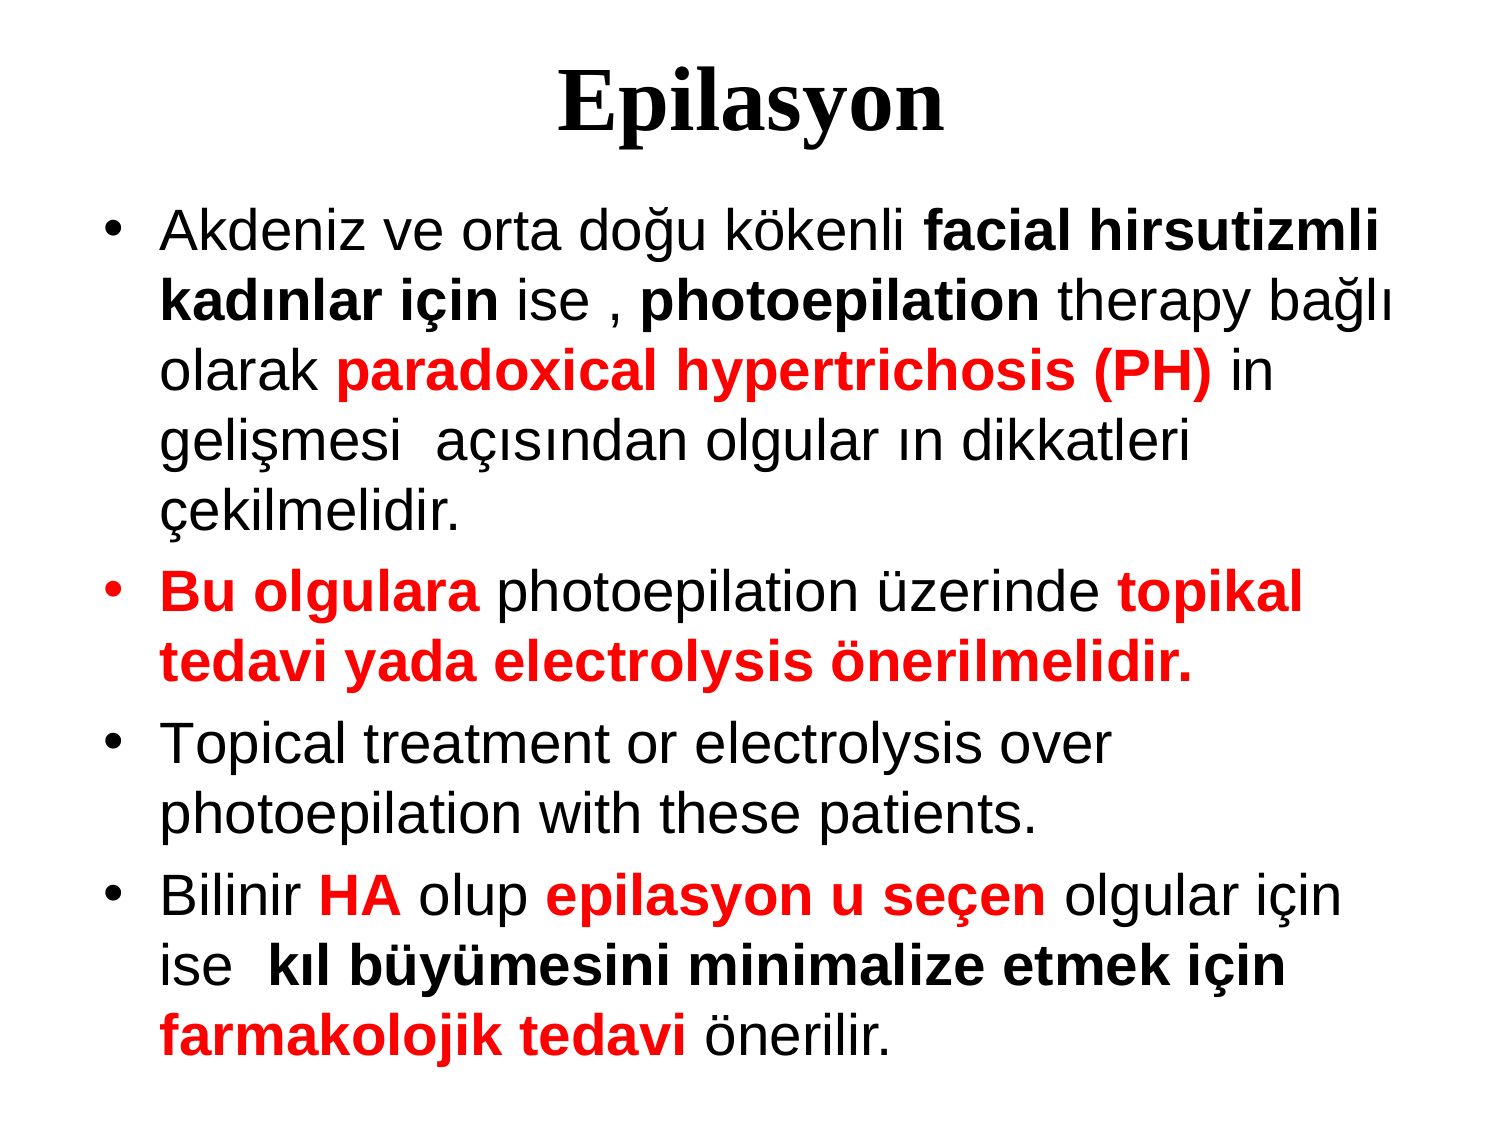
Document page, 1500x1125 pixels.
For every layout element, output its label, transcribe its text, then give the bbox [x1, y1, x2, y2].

list Akdeniz ve orta doğu kökenli facial hirsutizmli kadınlar için ise , photoepilation therapy bağlı olarak paradoxical hypertrichosis (PH) in gelişmesi açısından olgular ın dikkatleri çekilmelidir. Bu olgulara photoepilation üzerinde topikal tedavi yada electrolysis önerilmelidir. Topical treatment or electrolysis over photoepilation with these patients. Bilinir HA olup epilasyon u seçen olgular için ise kıl büyümesini minimalize etmek için farmakolojik tedavi önerilir. [88, 184, 1439, 927]
title Epilasyon [76, 0, 1427, 188]
